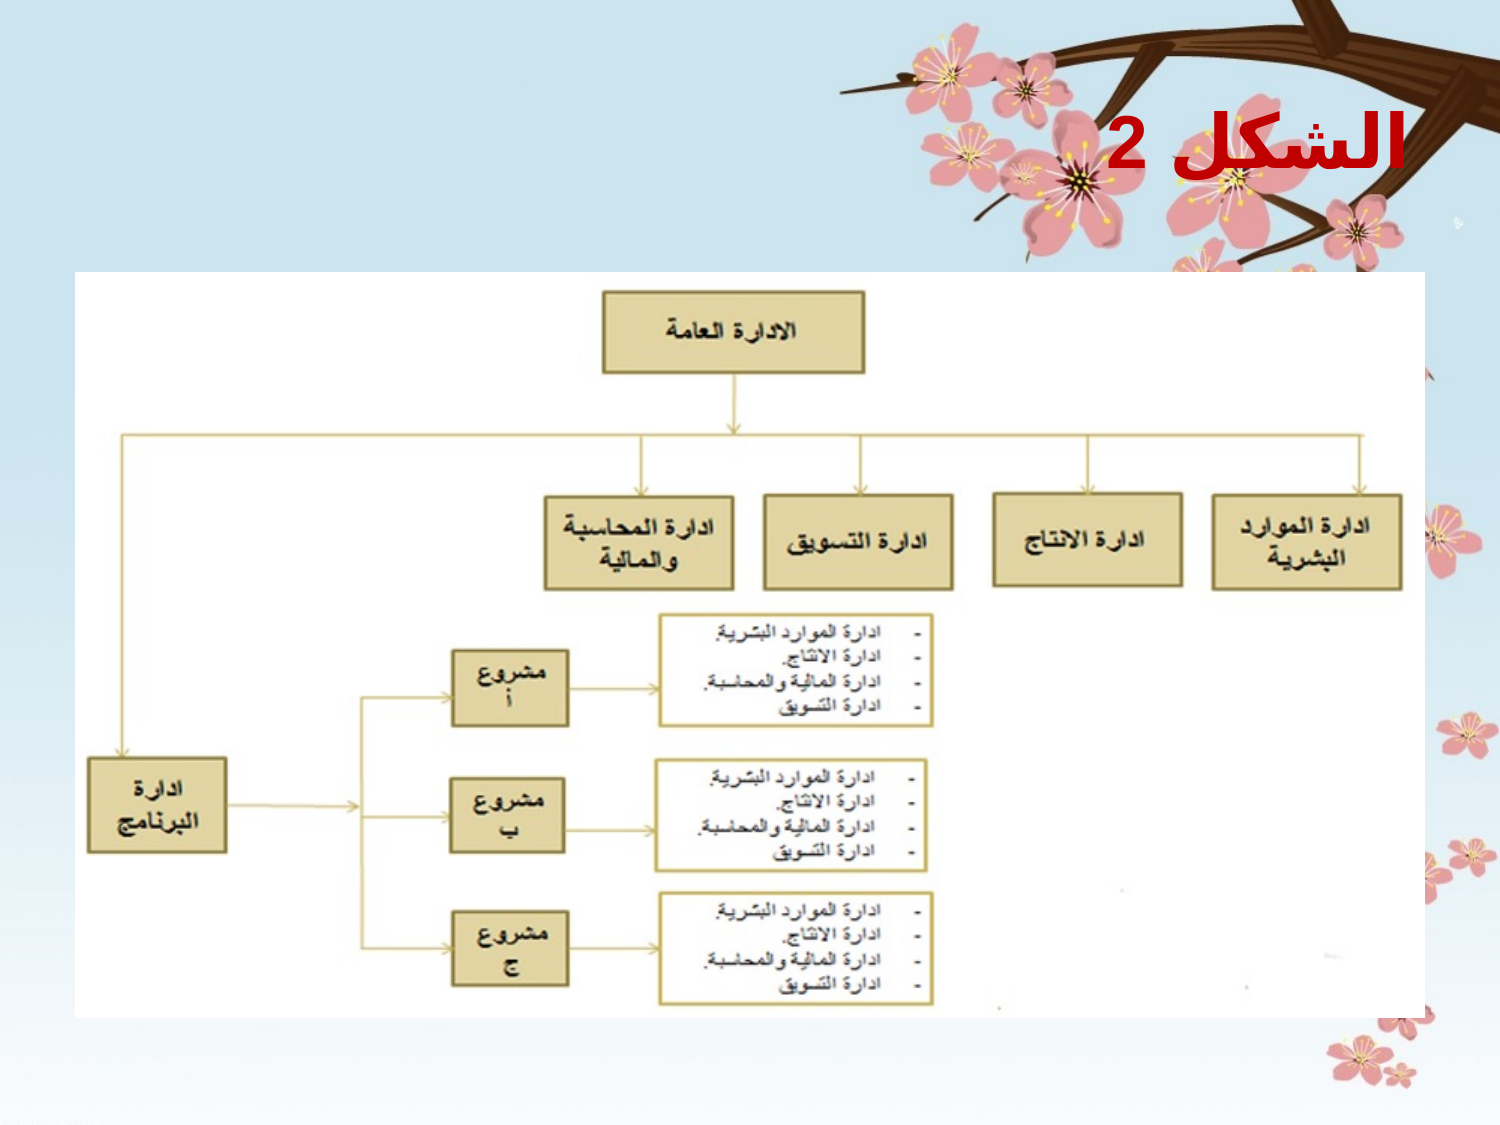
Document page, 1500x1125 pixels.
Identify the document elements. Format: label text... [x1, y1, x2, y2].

picture [0, 0, 1500, 1125]
title الشكل 2 [75, 45, 1425, 233]
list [74, 272, 1425, 1019]
